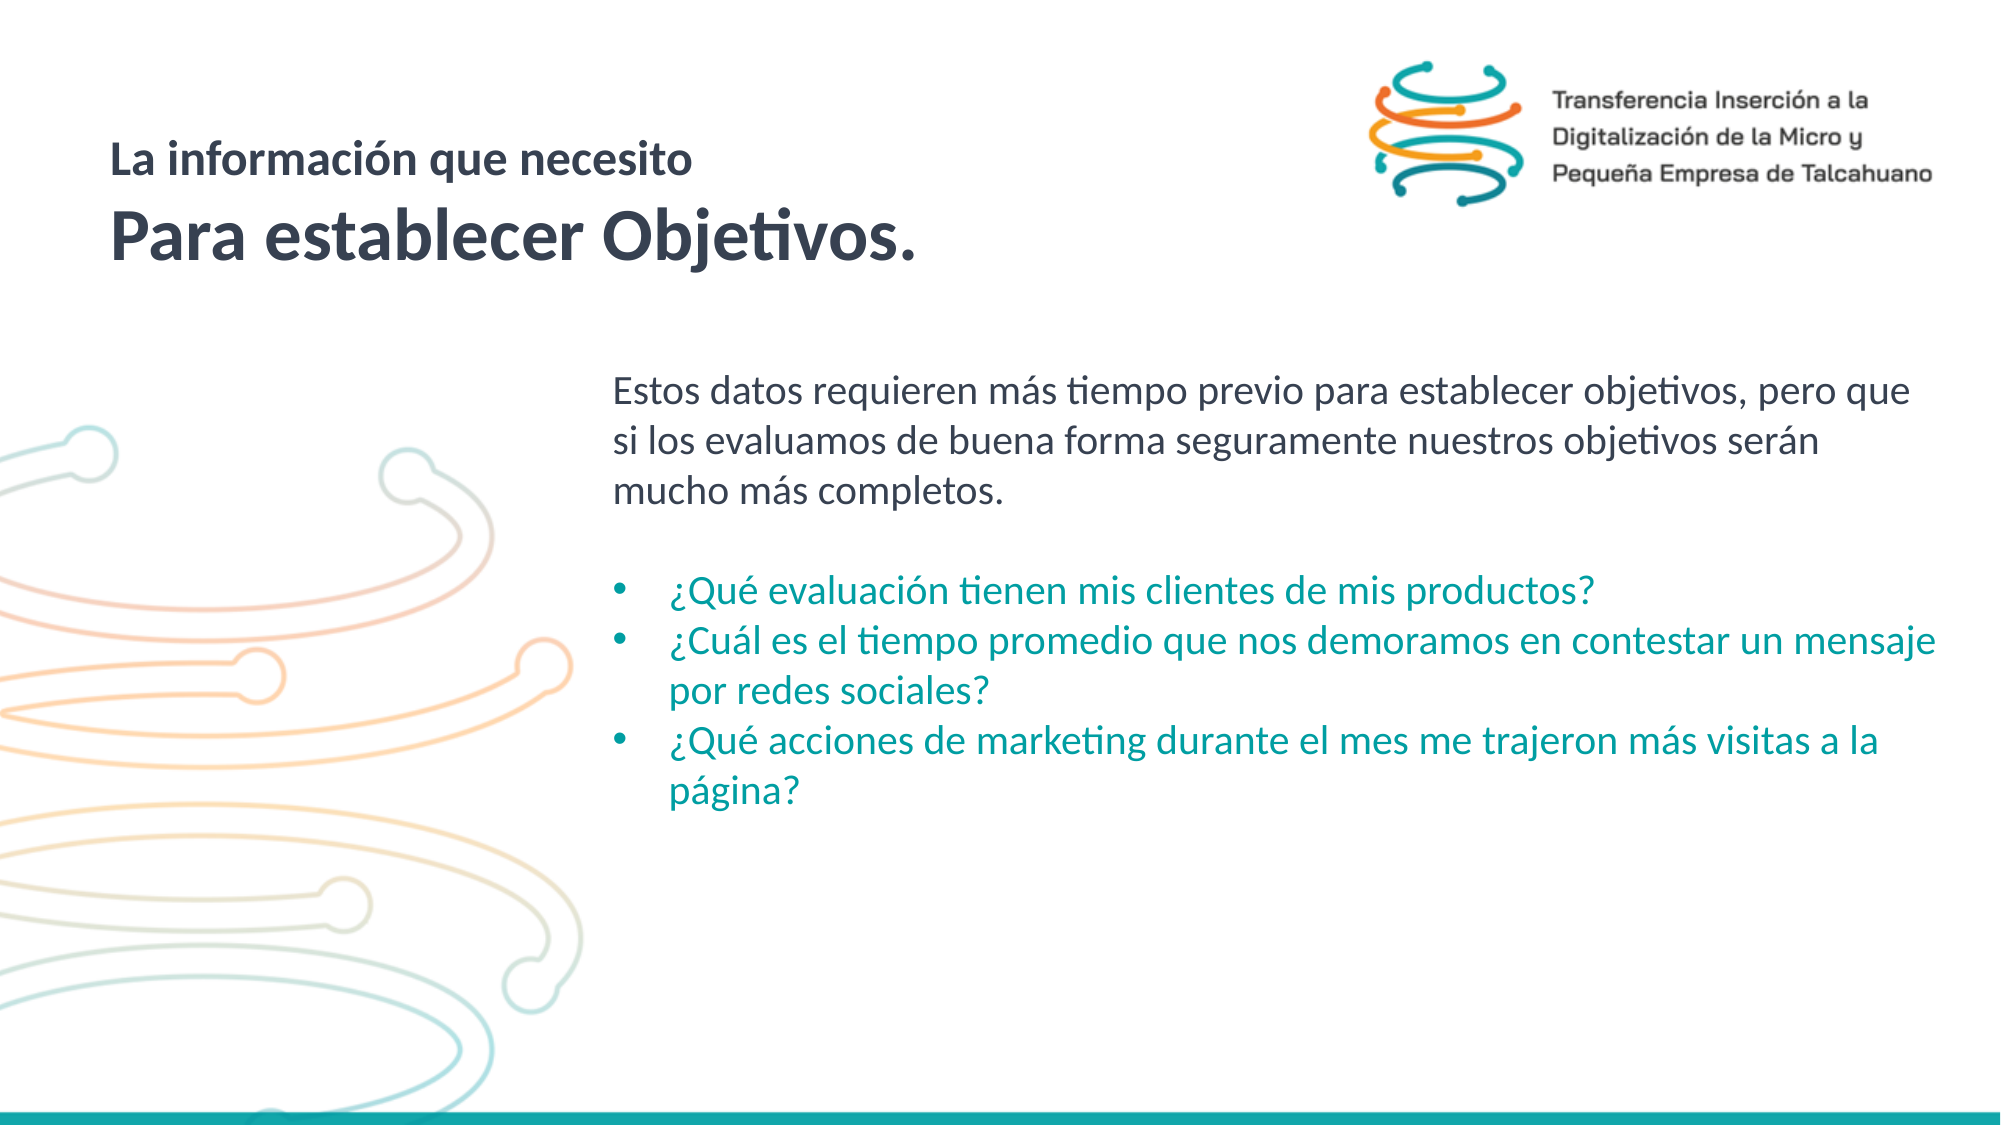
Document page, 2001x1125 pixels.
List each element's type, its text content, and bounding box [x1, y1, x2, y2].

text_box Estos datos requieren más tiempo previo para establecer objetivos, pero que si los evaluamos de buena forma seguramente nuestros objetivos serán mucho más completos. ¿Qué evaluación tienen mis clientes de mis productos? ¿Cuál es el tiempo promedio que nos demoramos en contestar un mensaje por redes sociales? ¿Qué acciones de marketing durante el mes me trajeron más visitas a la página? [597, 355, 1955, 821]
picture [0, 0, 2001, 1125]
text_box La información que necesito Para establecer Objetivos. [95, 118, 1630, 284]
